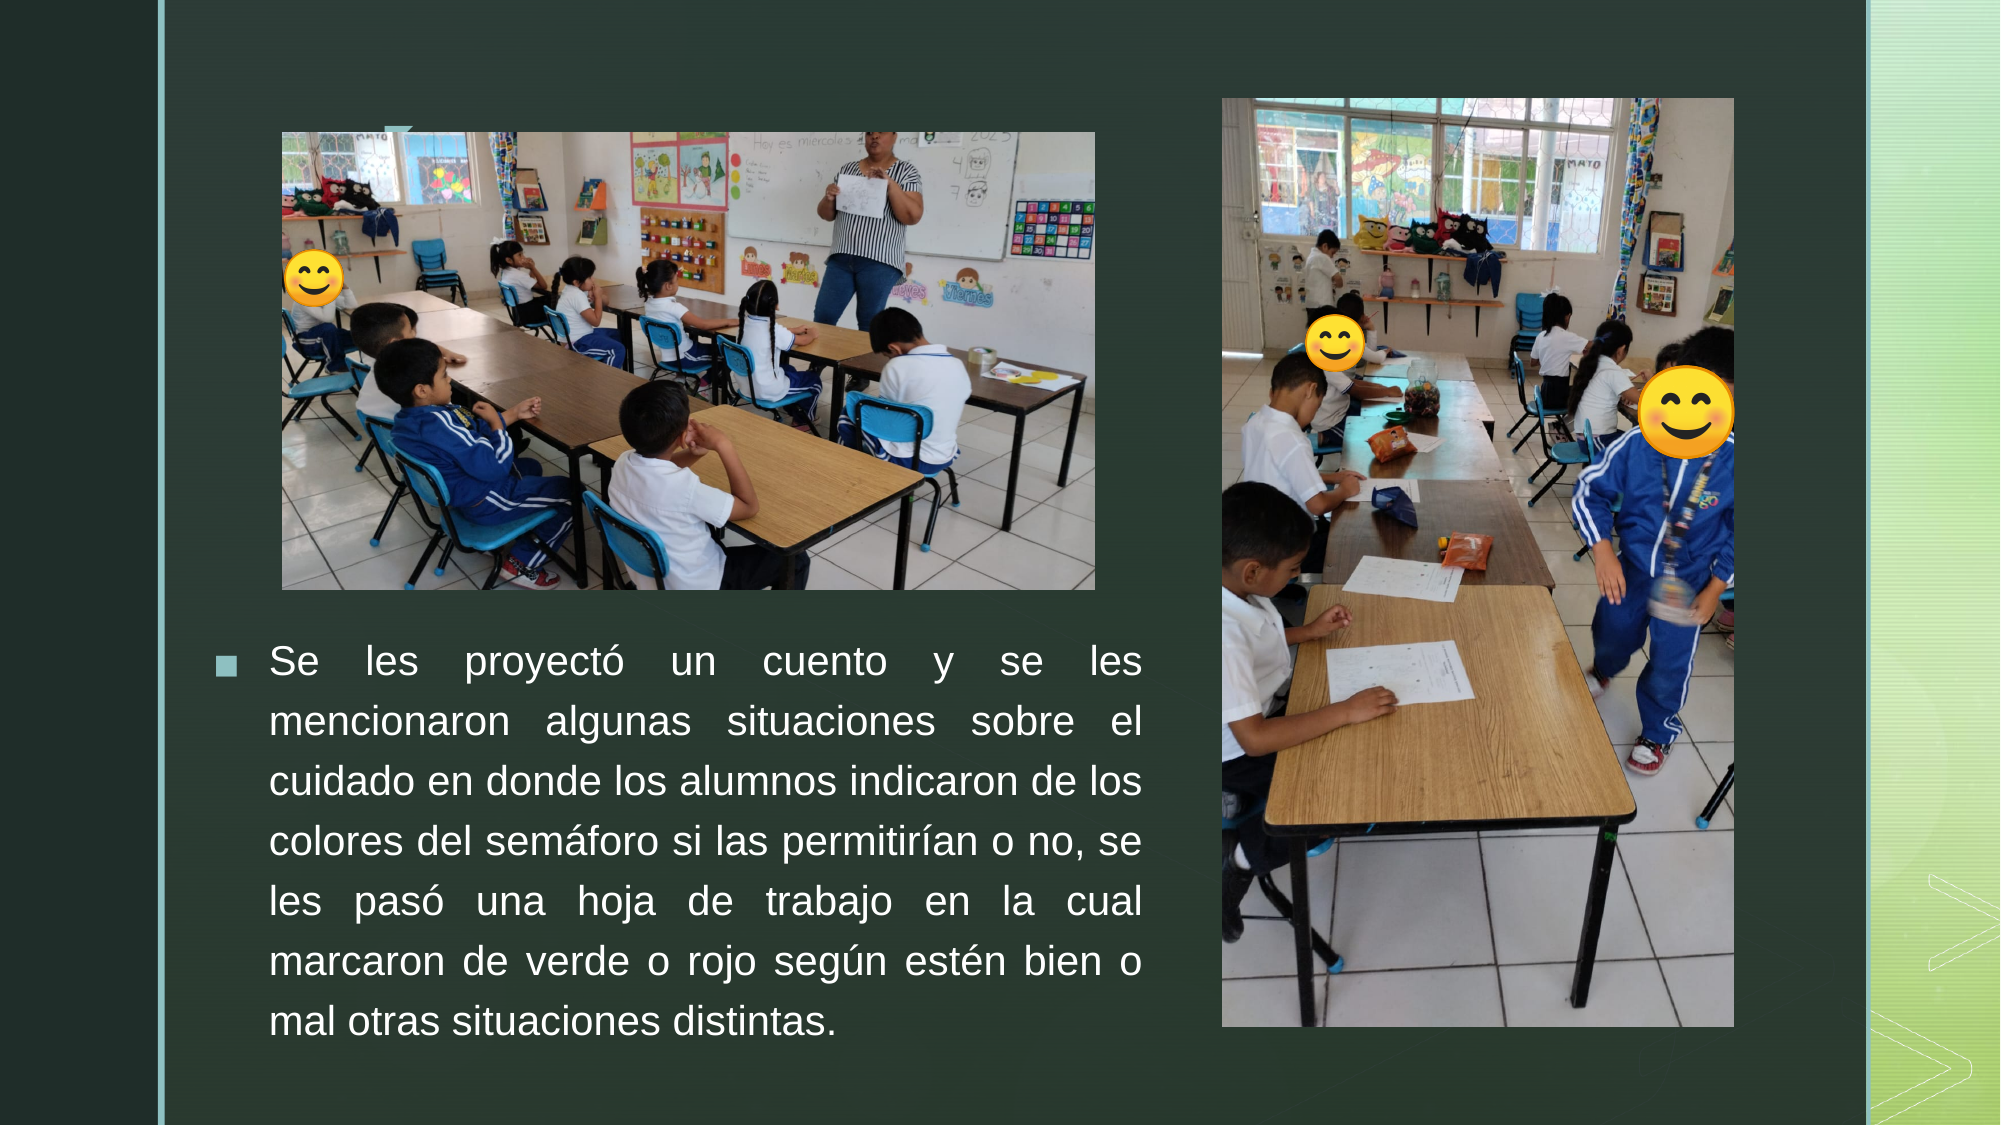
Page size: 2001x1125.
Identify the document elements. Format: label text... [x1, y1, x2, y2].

picture [281, 132, 1095, 590]
picture [1871, 0, 2001, 1125]
picture [1221, 98, 1738, 1027]
list Se les proyectó un cuento y se les mencionaron algunas situaciones sobre el cuidado en donde los alumnos indicaron de los colores del semáforo si las permitirían o no, se les pasó una hoja de trabajo en la cual marcaron de verde o rojo según estén bien o mal otras situaciones distintas. [197, 562, 1159, 1105]
